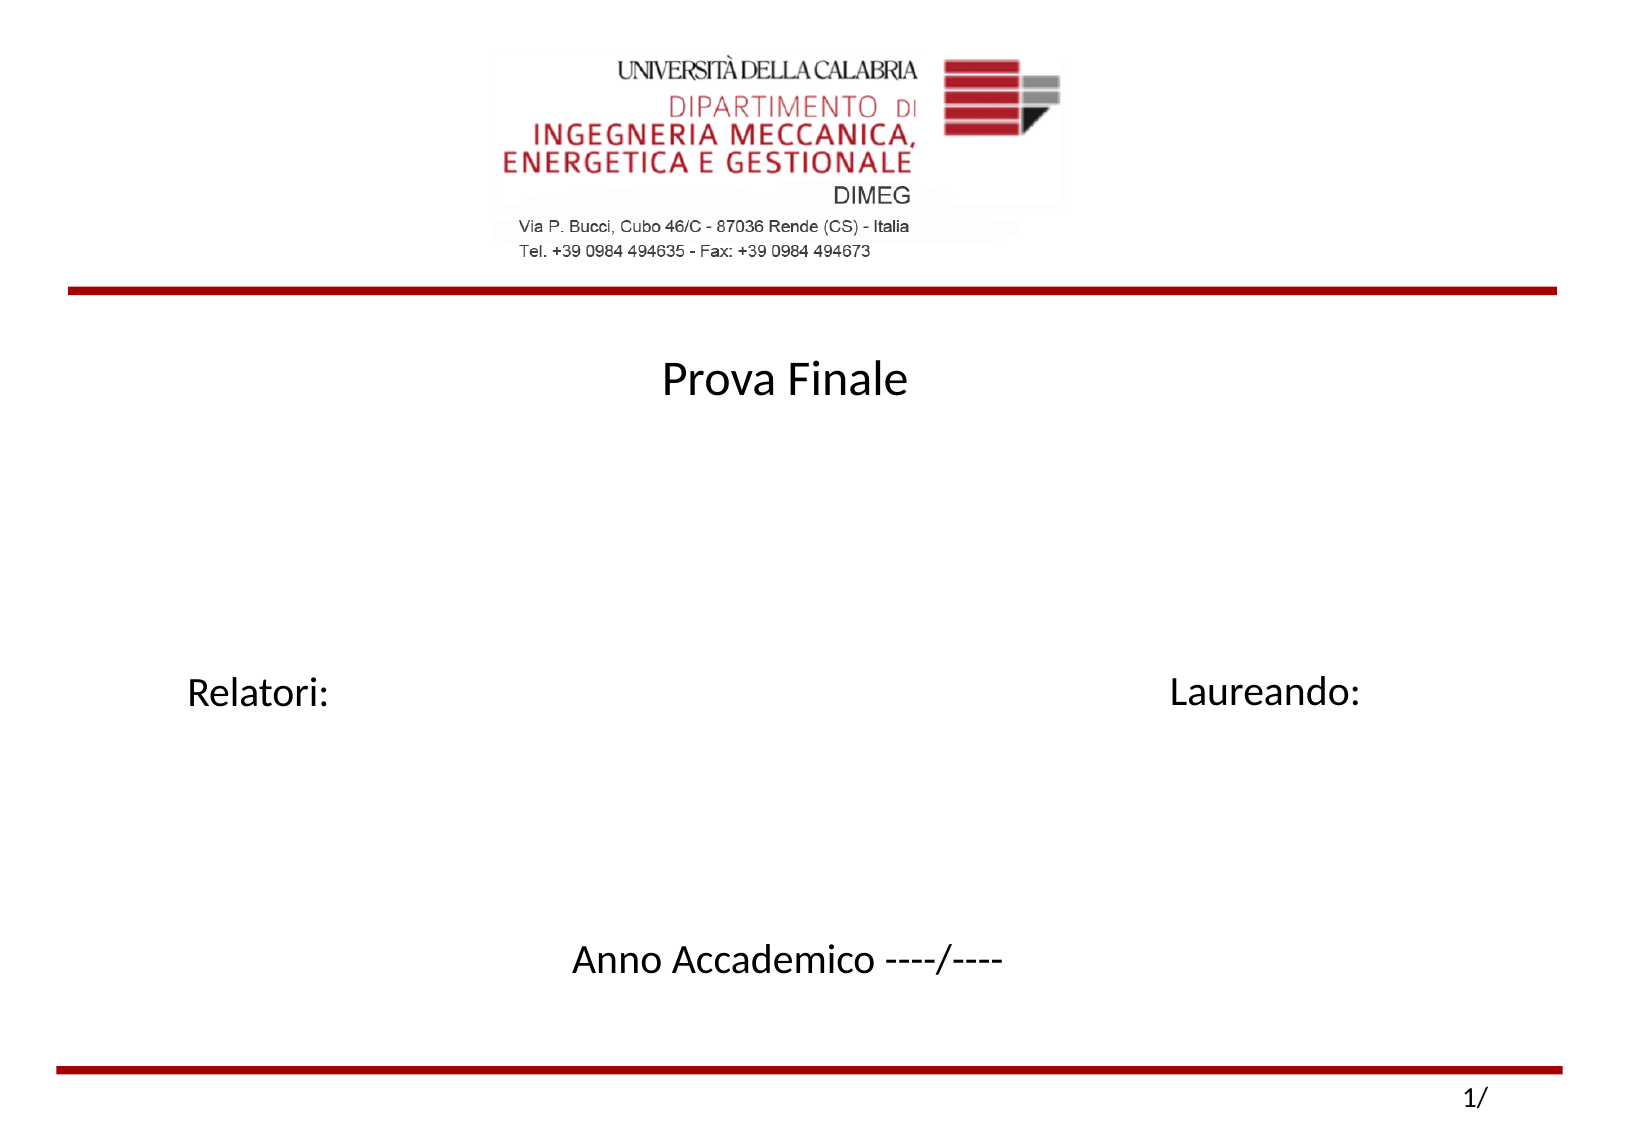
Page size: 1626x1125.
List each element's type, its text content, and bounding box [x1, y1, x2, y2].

text_box Laureando: [1155, 656, 1377, 722]
picture [493, 30, 1065, 268]
text_box Anno Accademico ----/---- [557, 924, 1019, 990]
slide_number 1/ [1164, 1070, 1504, 1101]
text_box Prova Finale [647, 337, 966, 413]
text_box Relatori: [172, 657, 345, 722]
